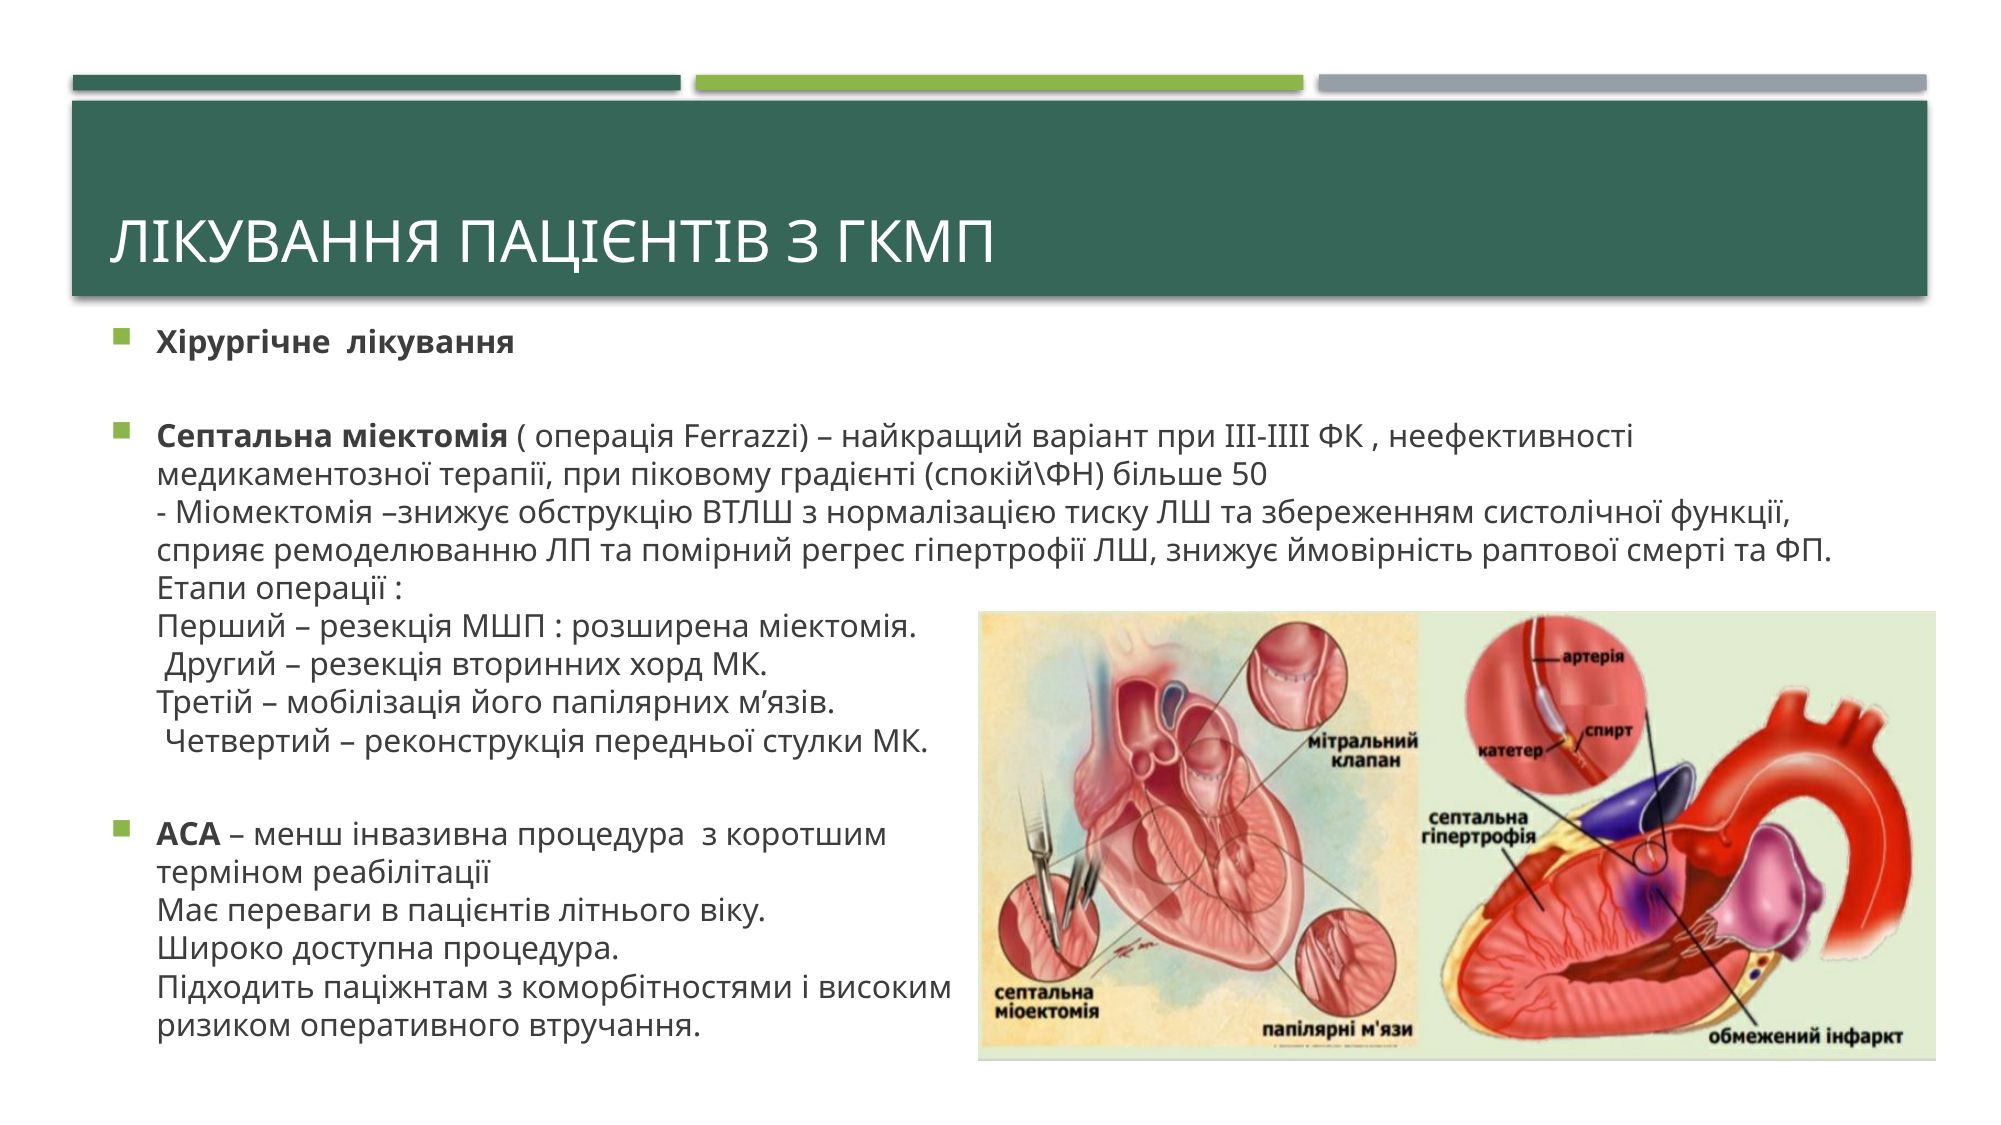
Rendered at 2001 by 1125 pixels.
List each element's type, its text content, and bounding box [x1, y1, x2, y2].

title Лікування пацієнтів з ГКМП [95, 115, 1905, 282]
picture [977, 610, 1937, 1061]
list Хірургічне лікування Септальна міектомія ( операція Ferrazzi) – найкращий варіант при ІІІ-ІІІІ ФК , неефективності медикаментозної терапії, при піковому градієнті (спокій\ФН) більше 50 - Міомектомія –знижує обструкцію ВТЛШ з нормалізацією тиску ЛШ та збереженням систолічної функції, сприяє ремоделюванню ЛП та помірний регрес гіпертрофії ЛШ, знижує ймовірність раптової смерті та ФП. Етапи операції : Перший – резекція МШП : розширена міектомія. Другий – резекція вторинних хорд МК. Третій – мобілізація його папілярних м’язів. Четвертий – реконструкція передньої стулки МК. АСА – менш інвазивна процедура з коротшим терміном реабілітації Має переваги в пацієнтів літнього віку. Широко доступна процедура. Підходить паціжнтам з коморбітностями і високим ризиком оперативного втручання. [95, 314, 1905, 1061]
